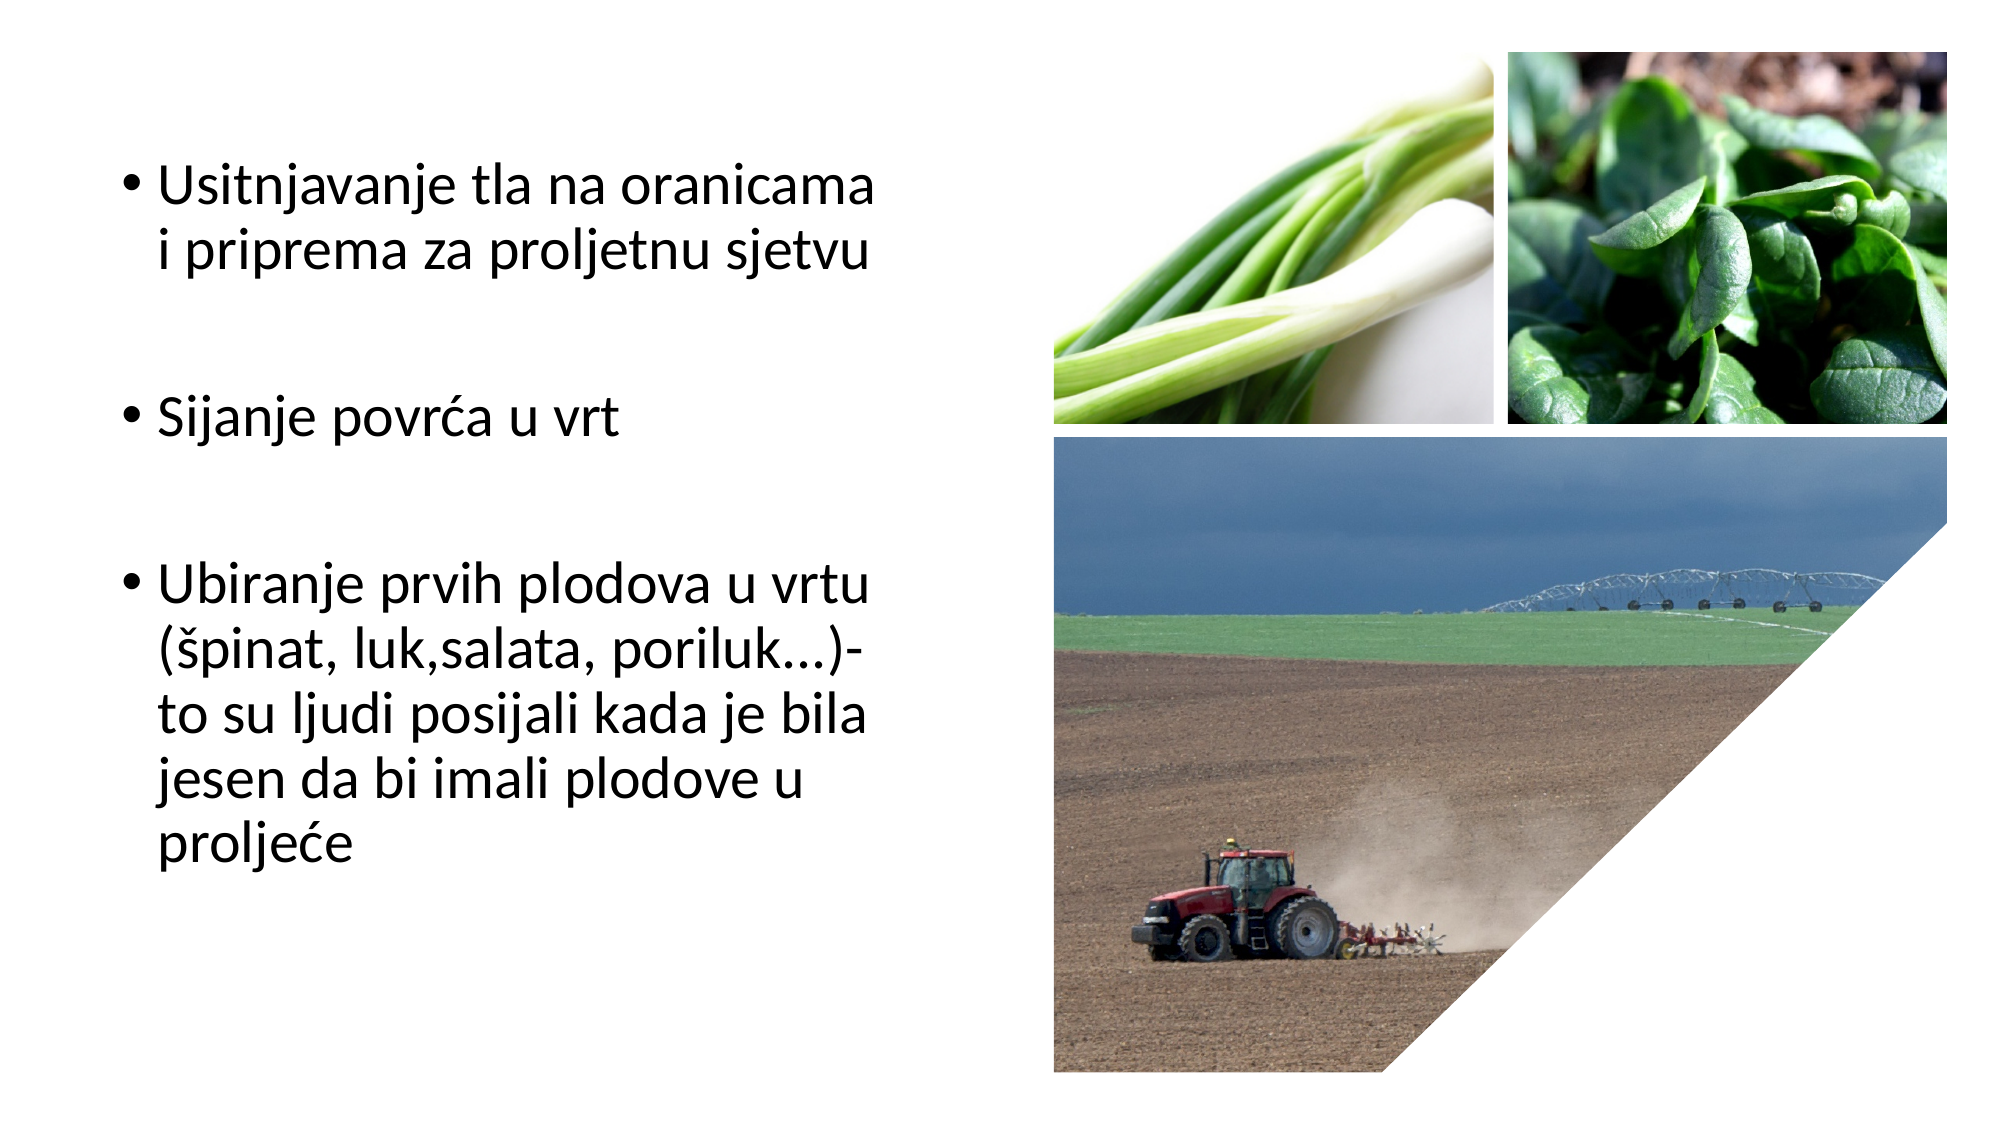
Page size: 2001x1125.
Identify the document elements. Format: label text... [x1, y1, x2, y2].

picture [1053, 52, 1494, 424]
list Usitnjavanje tla na oranicama i priprema za proljetnu sjetvu Sijanje povrća u vrt Ubiranje prvih plodova u vrtu (špinat, luk,salata, poriluk...)-to su ljudi posijali kada je bila jesen da bi imali plodove u proljeće [106, 145, 927, 940]
picture [1053, 437, 1947, 1073]
picture [1507, 52, 1947, 424]
